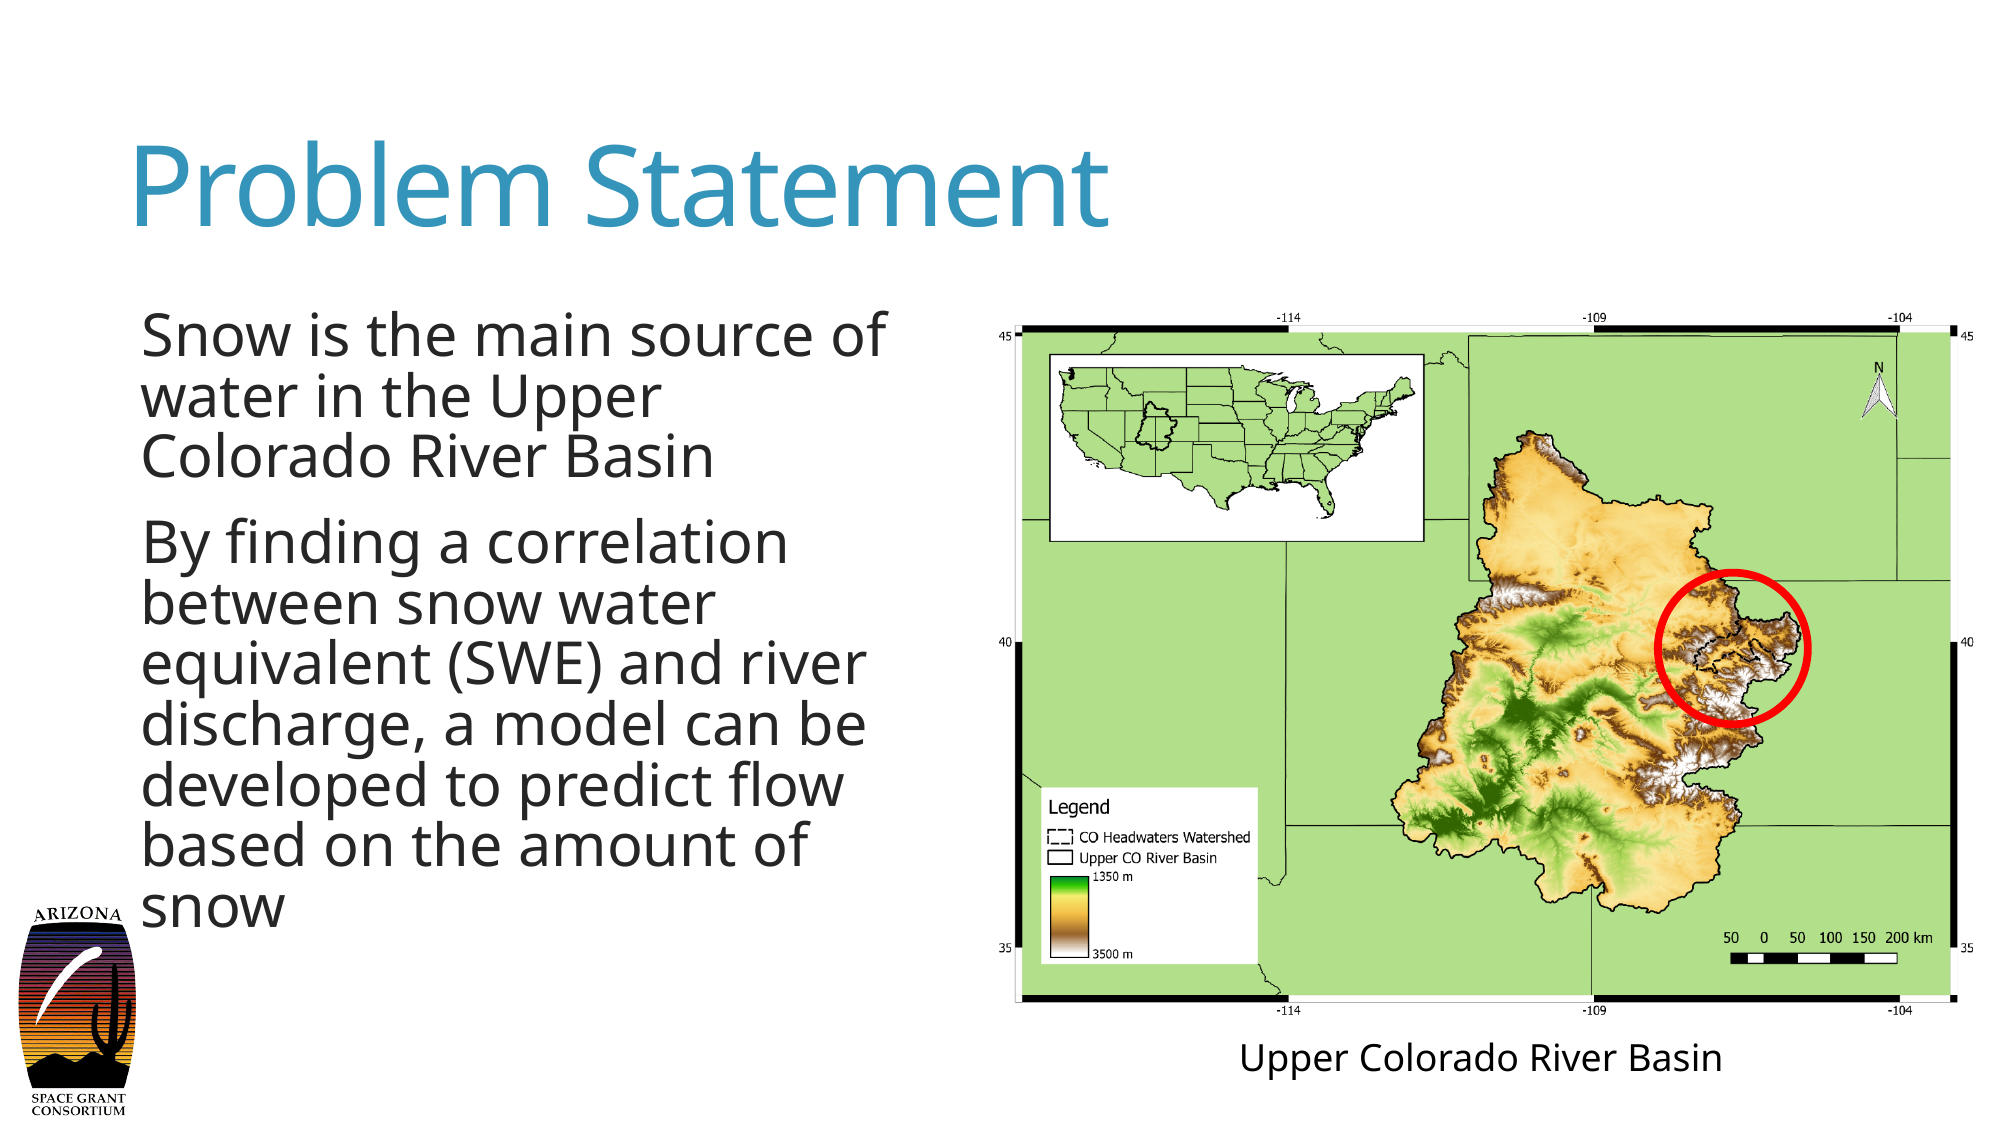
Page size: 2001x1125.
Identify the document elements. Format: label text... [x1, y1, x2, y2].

picture [972, 300, 2000, 1028]
title Problem Statement [111, 55, 1879, 328]
list Snow is the main source of water in the Upper Colorado River Basin By finding a correlation between snow water equivalent (SWE) and river discharge, a model can be developed to predict flow based on the amount of snow [111, 300, 938, 950]
picture [12, 902, 139, 1118]
text_box Upper Colorado River Basin [1208, 1028, 1765, 1087]
